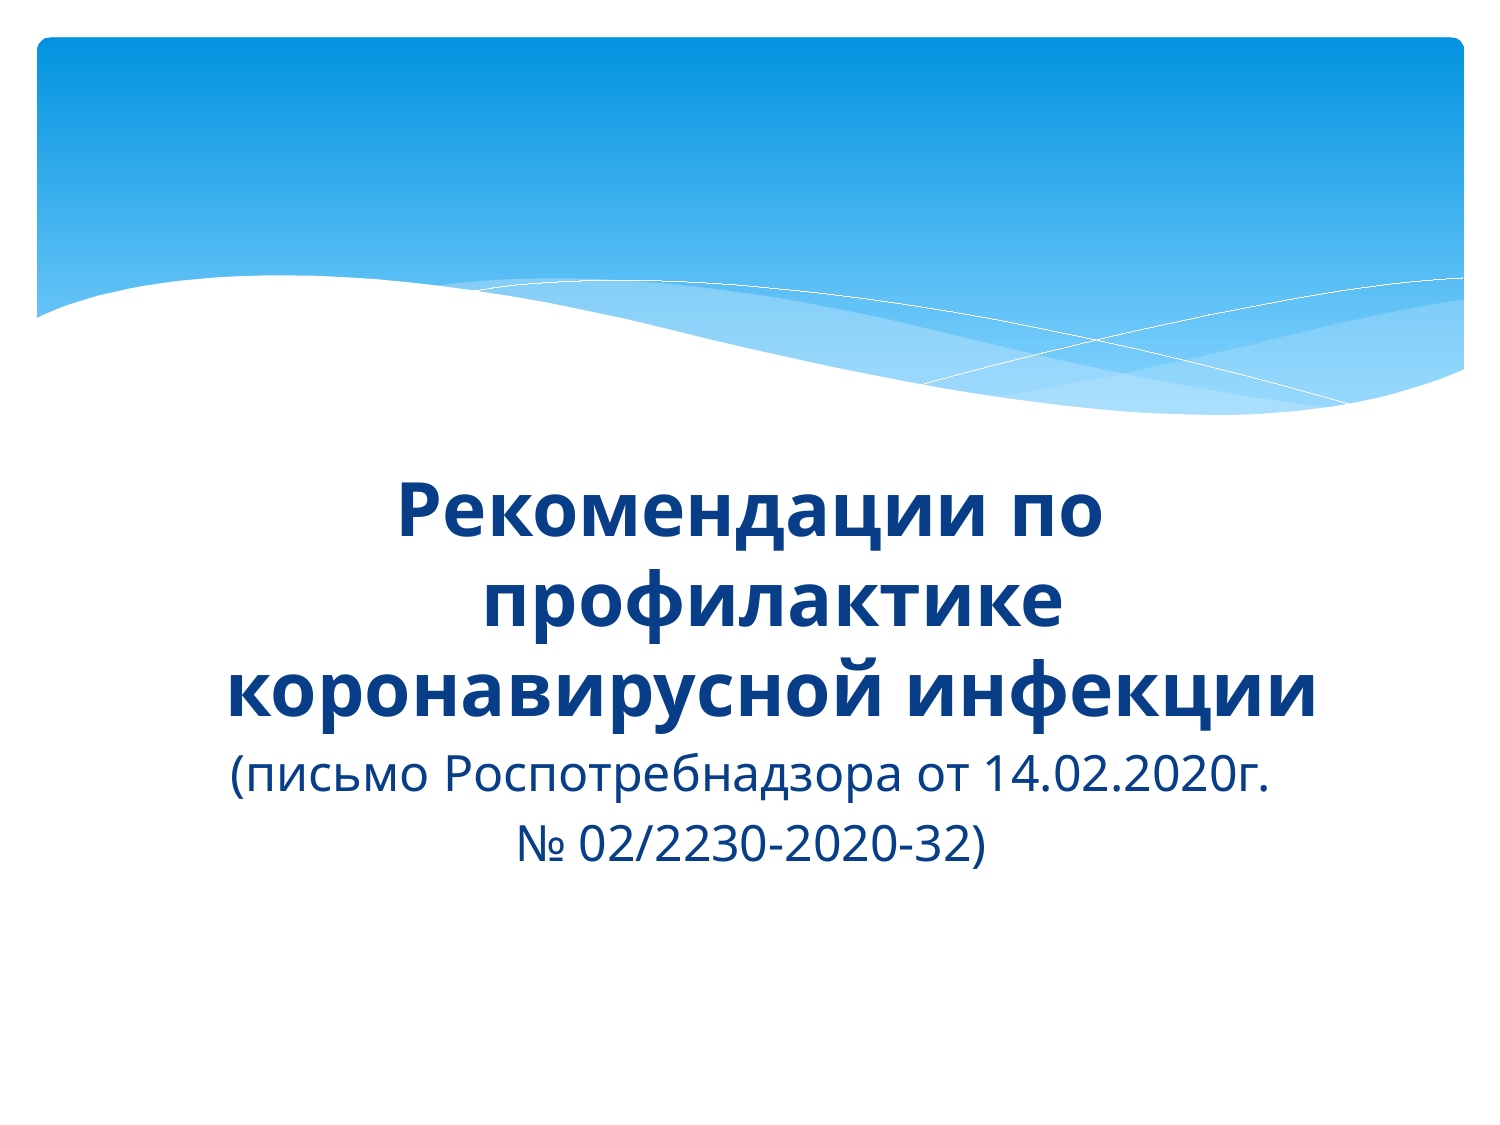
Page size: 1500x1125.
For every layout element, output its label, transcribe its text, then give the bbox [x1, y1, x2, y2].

list Рекомендации по профилактике коронавирусной инфекции (письмо Роспотребнадзора от 14.02.2020г. № 02/2230-2020-32) [143, 243, 1359, 1005]
